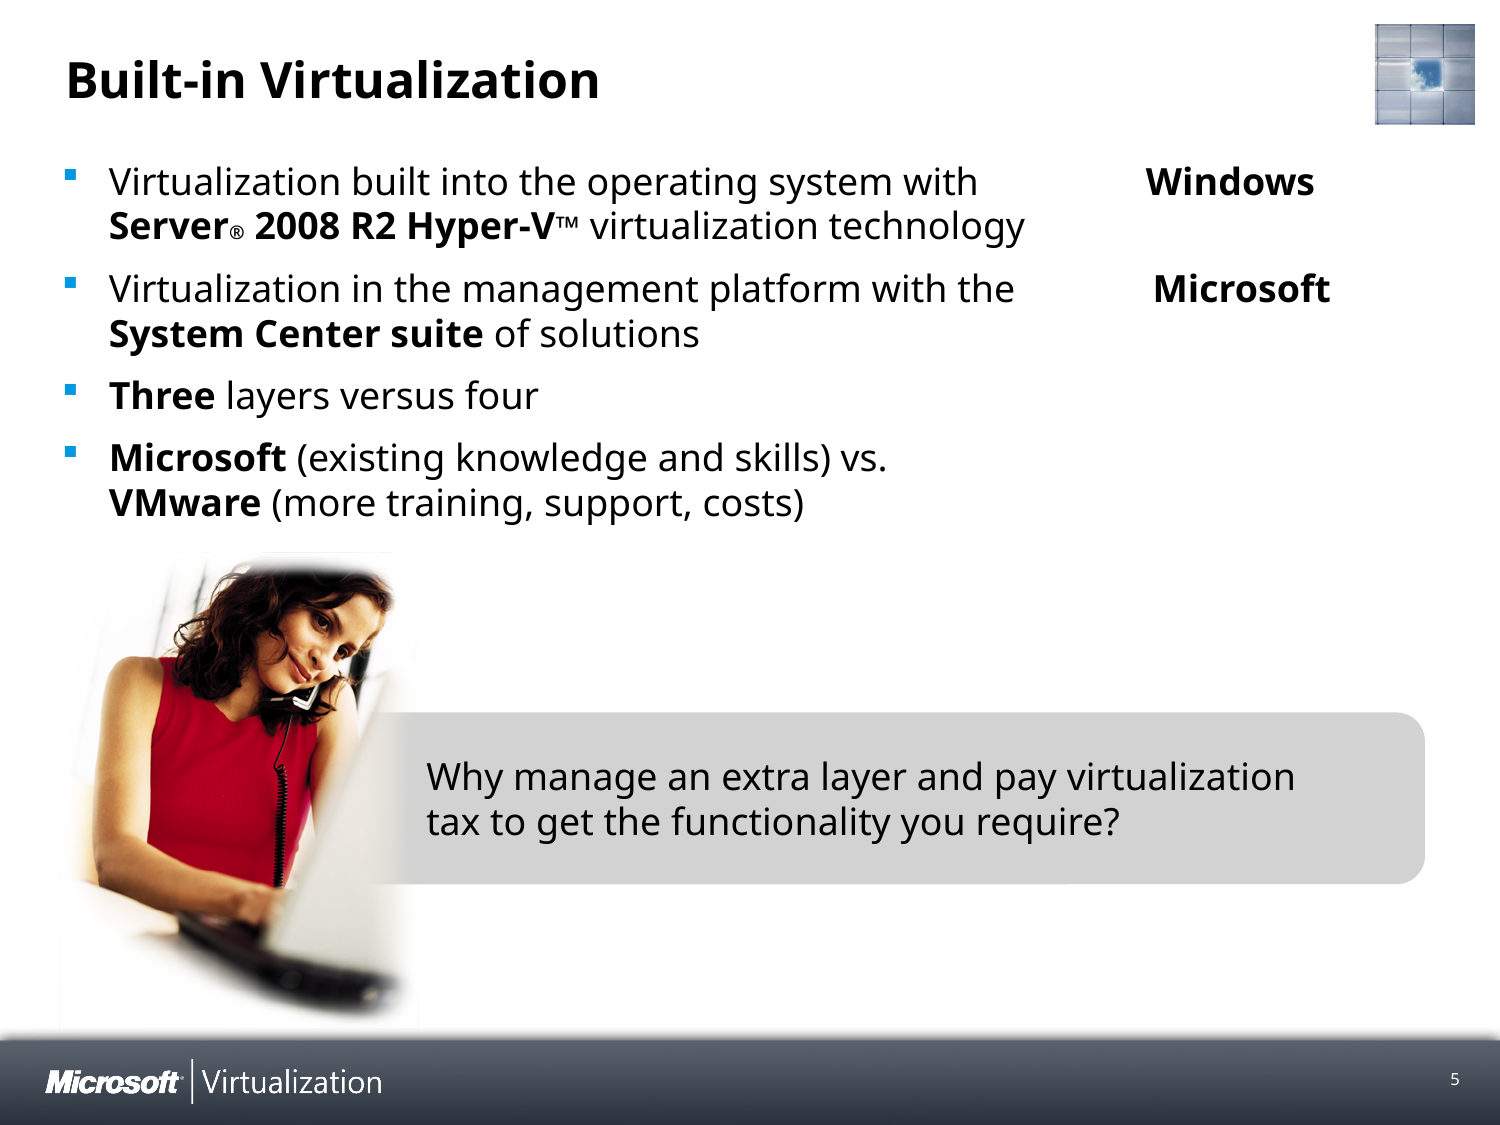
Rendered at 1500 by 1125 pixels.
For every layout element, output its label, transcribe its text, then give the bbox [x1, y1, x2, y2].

list Virtualization built into the operating system with Windows Server® 2008 R2 Hyper-V™ virtualization technology Virtualization in the management platform with the Microsoft System Center suite of solutions Three layers versus four Microsoft (existing knowledge and skills) vs. VMware (more training, support, costs) [46, 149, 1425, 1000]
slide_number 5 [1125, 1050, 1475, 1110]
title Built-in Virtualization [50, 36, 1350, 122]
picture [1374, 24, 1475, 125]
text_box Why manage an extra layer and pay virtualization tax to get the functionality you require? [423, 710, 1428, 887]
picture [0, 552, 1500, 1125]
